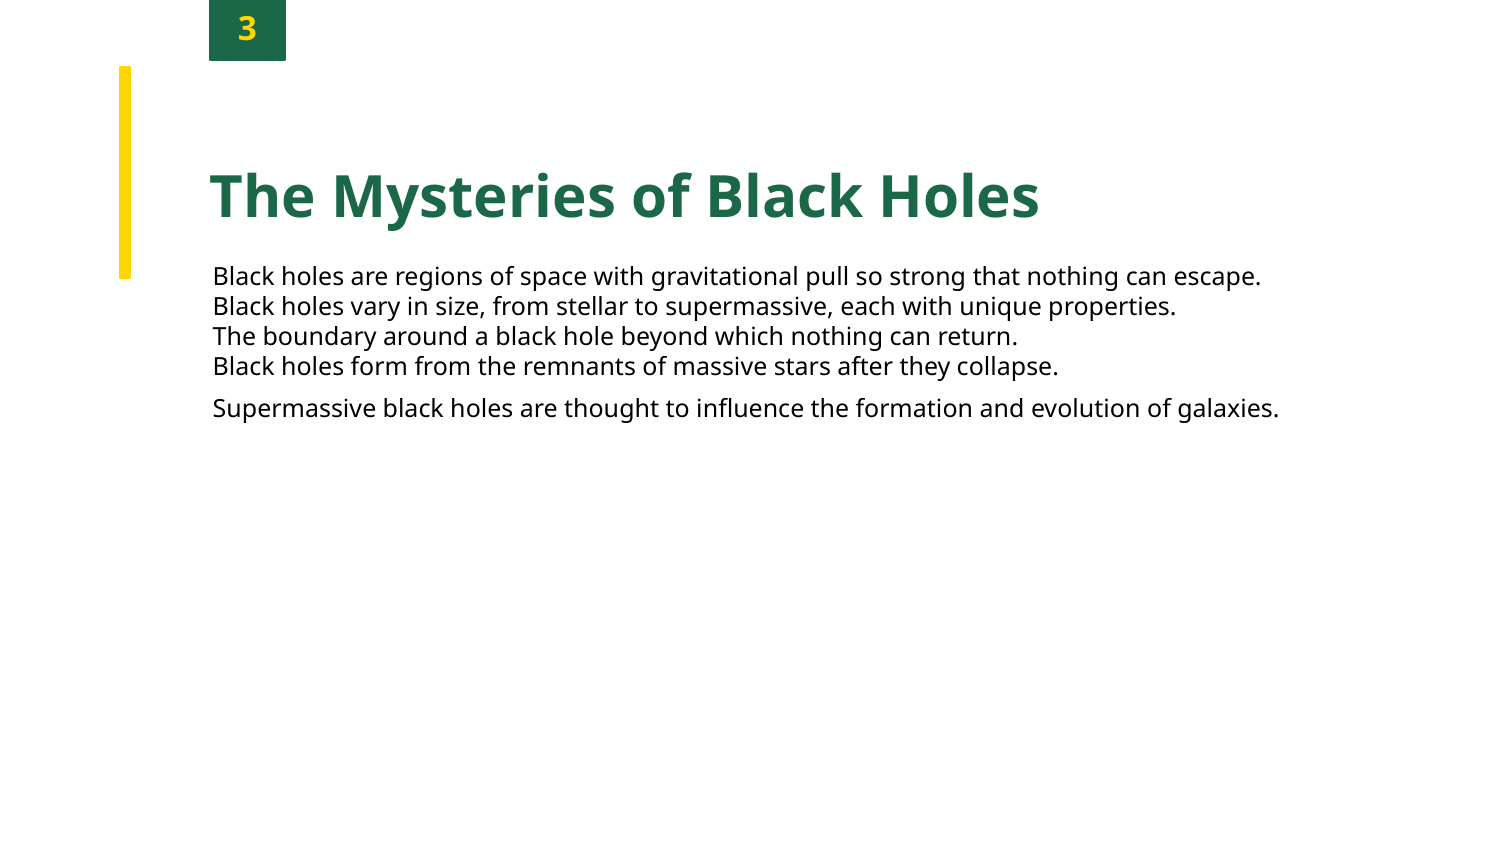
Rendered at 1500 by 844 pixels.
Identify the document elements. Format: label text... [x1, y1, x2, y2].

text_box 3 [209, 0, 285, 60]
text_box [119, 67, 131, 279]
text_box The Mysteries of Black Holes [194, 151, 1395, 237]
text_box Black holes are regions of space with gravitational pull so strong that nothing can escape. Black holes vary in size, from stellar to supermassive, each with unique properties. The boundary around a black hole beyond which nothing can return. Black holes form from the remnants of massive stars after they collapse. Supermassive black holes are thought to influence the formation and evolution of galaxies. [197, 253, 1398, 802]
